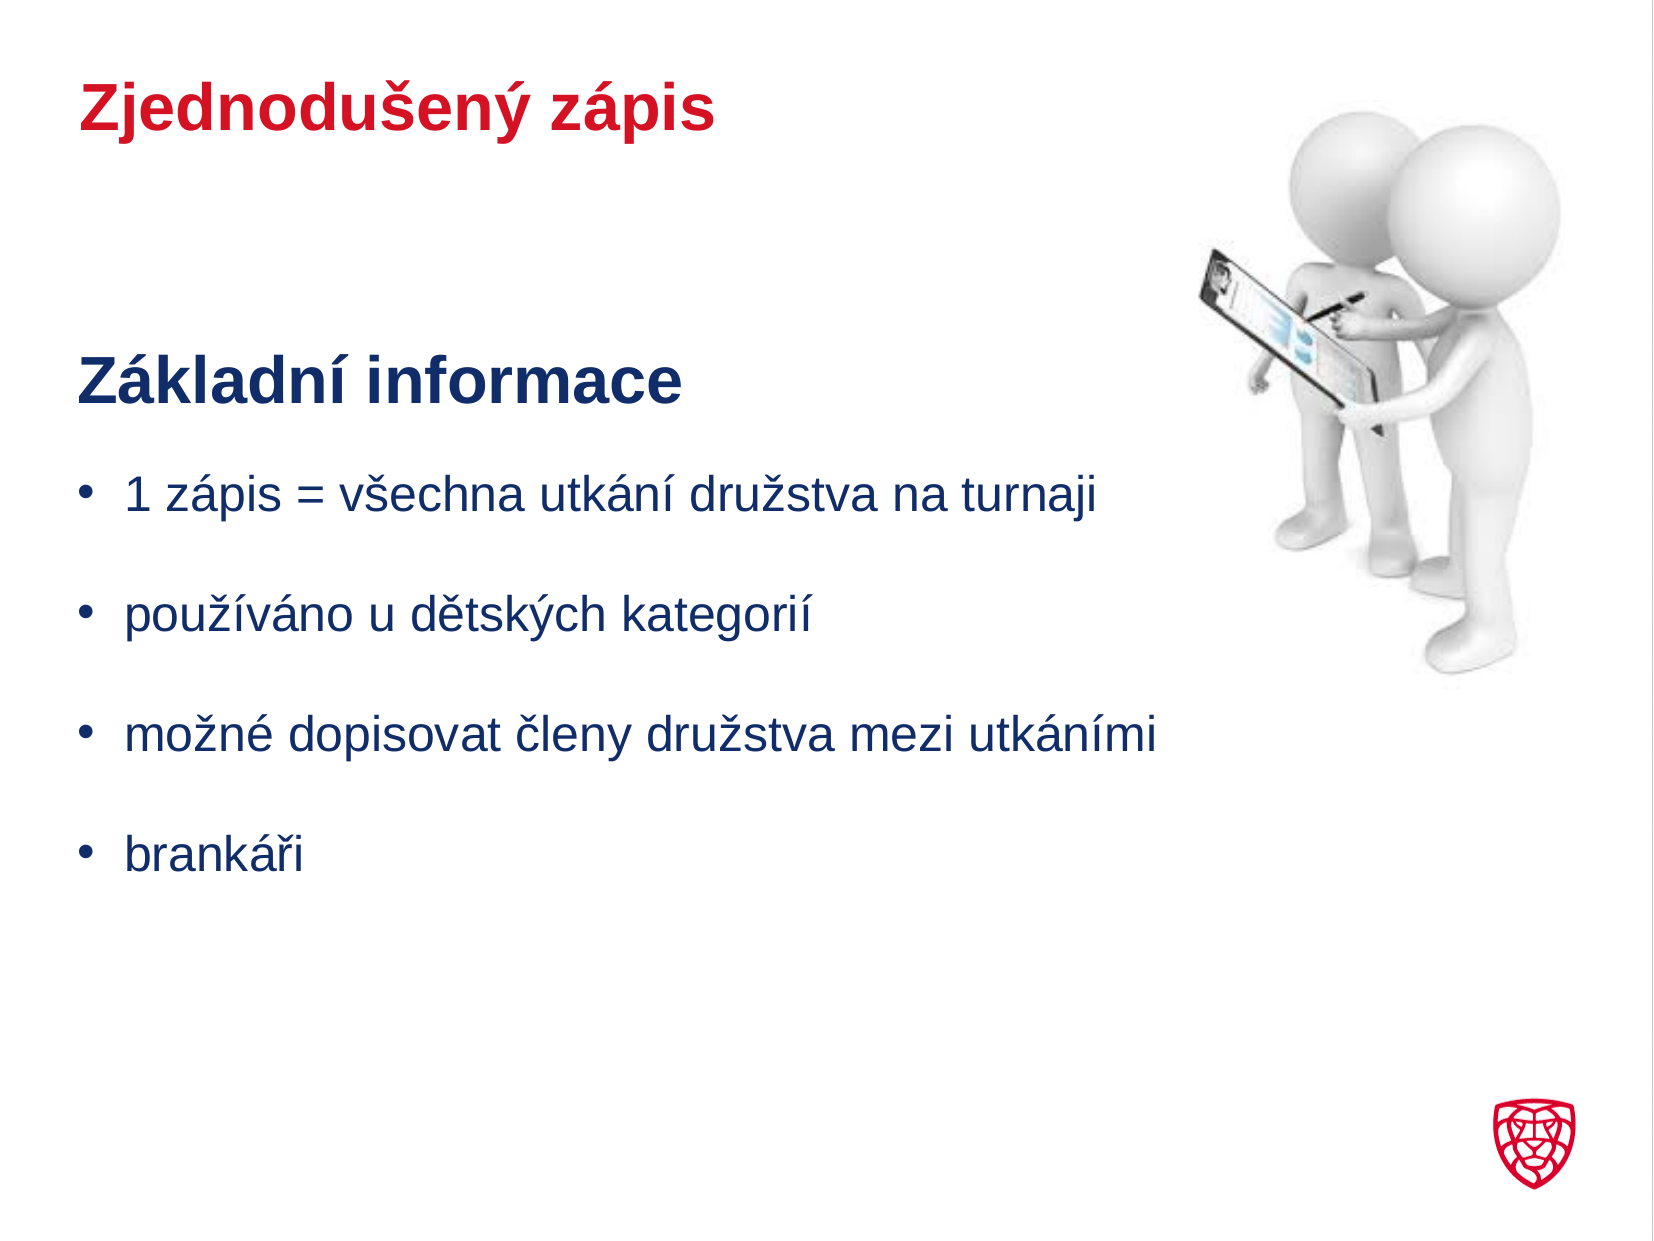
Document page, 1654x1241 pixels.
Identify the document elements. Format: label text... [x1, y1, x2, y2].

picture [0, 0, 1654, 1241]
text_box Základní informace 1 zápis = všechna utkání družstva na turnaji používáno u dětských kategorií možné dopisovat členy družstva mezi utkáními brankáři [77, 336, 1583, 1081]
title Zjednodušený zápis [79, 70, 1571, 172]
